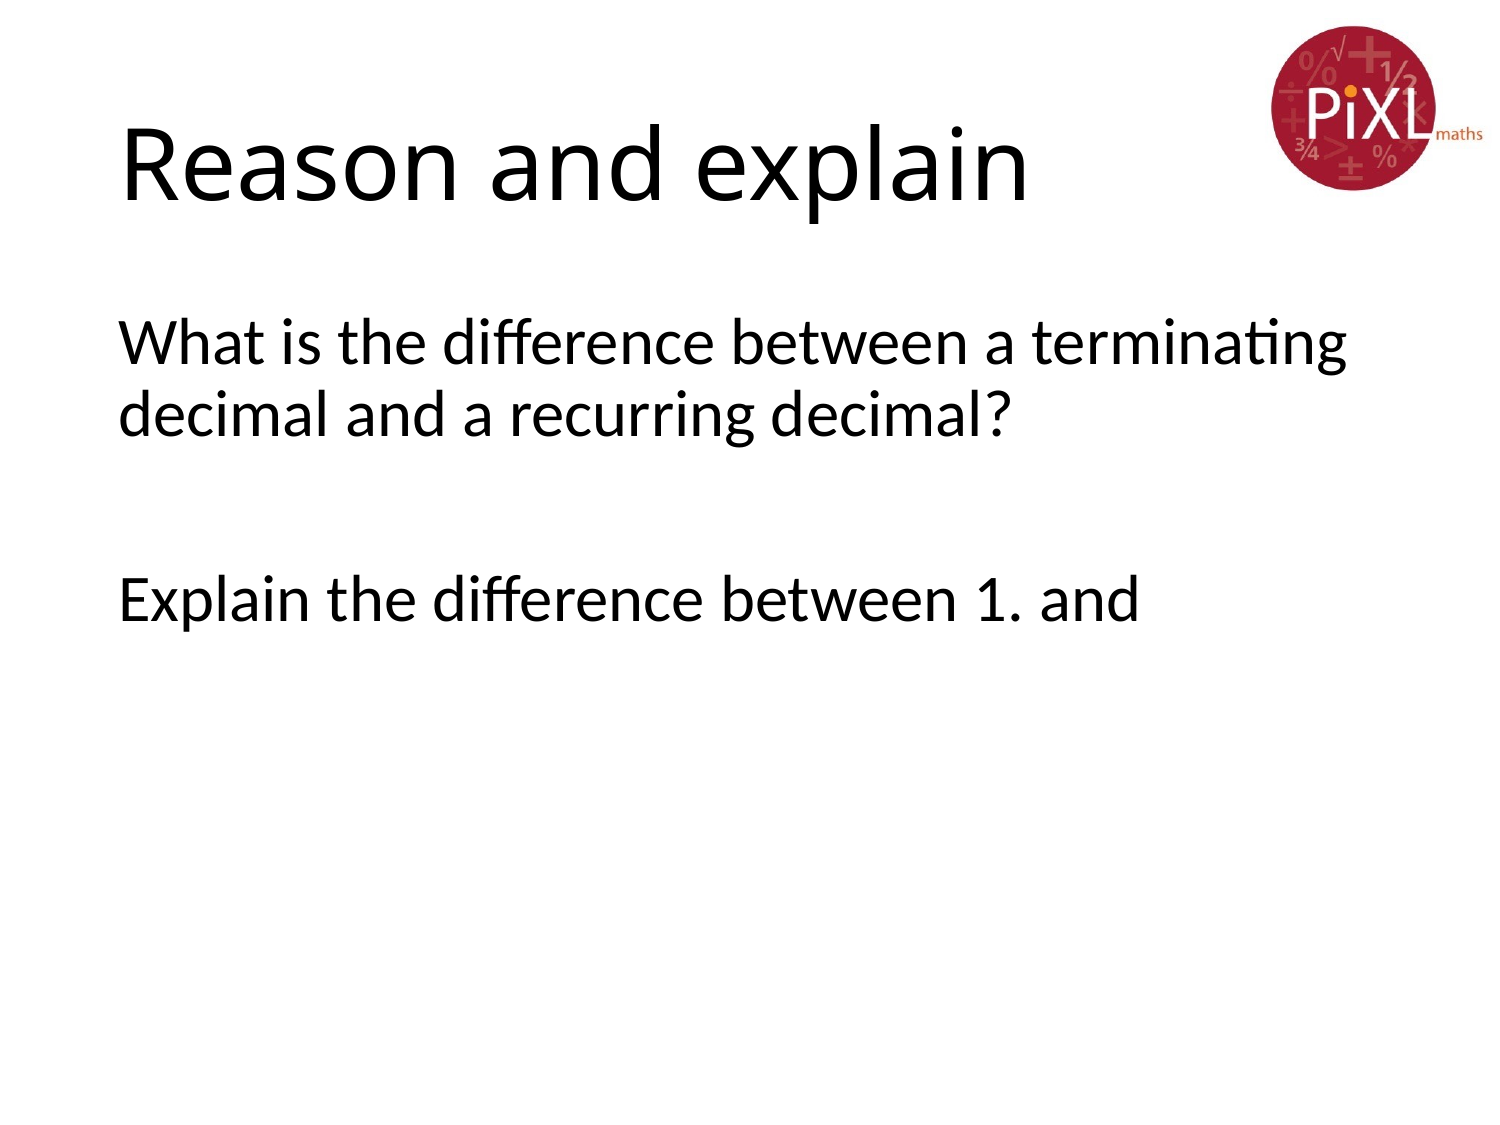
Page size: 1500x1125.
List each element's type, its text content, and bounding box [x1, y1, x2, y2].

title Reason and explain [103, 59, 1397, 278]
picture [1253, 18, 1500, 198]
